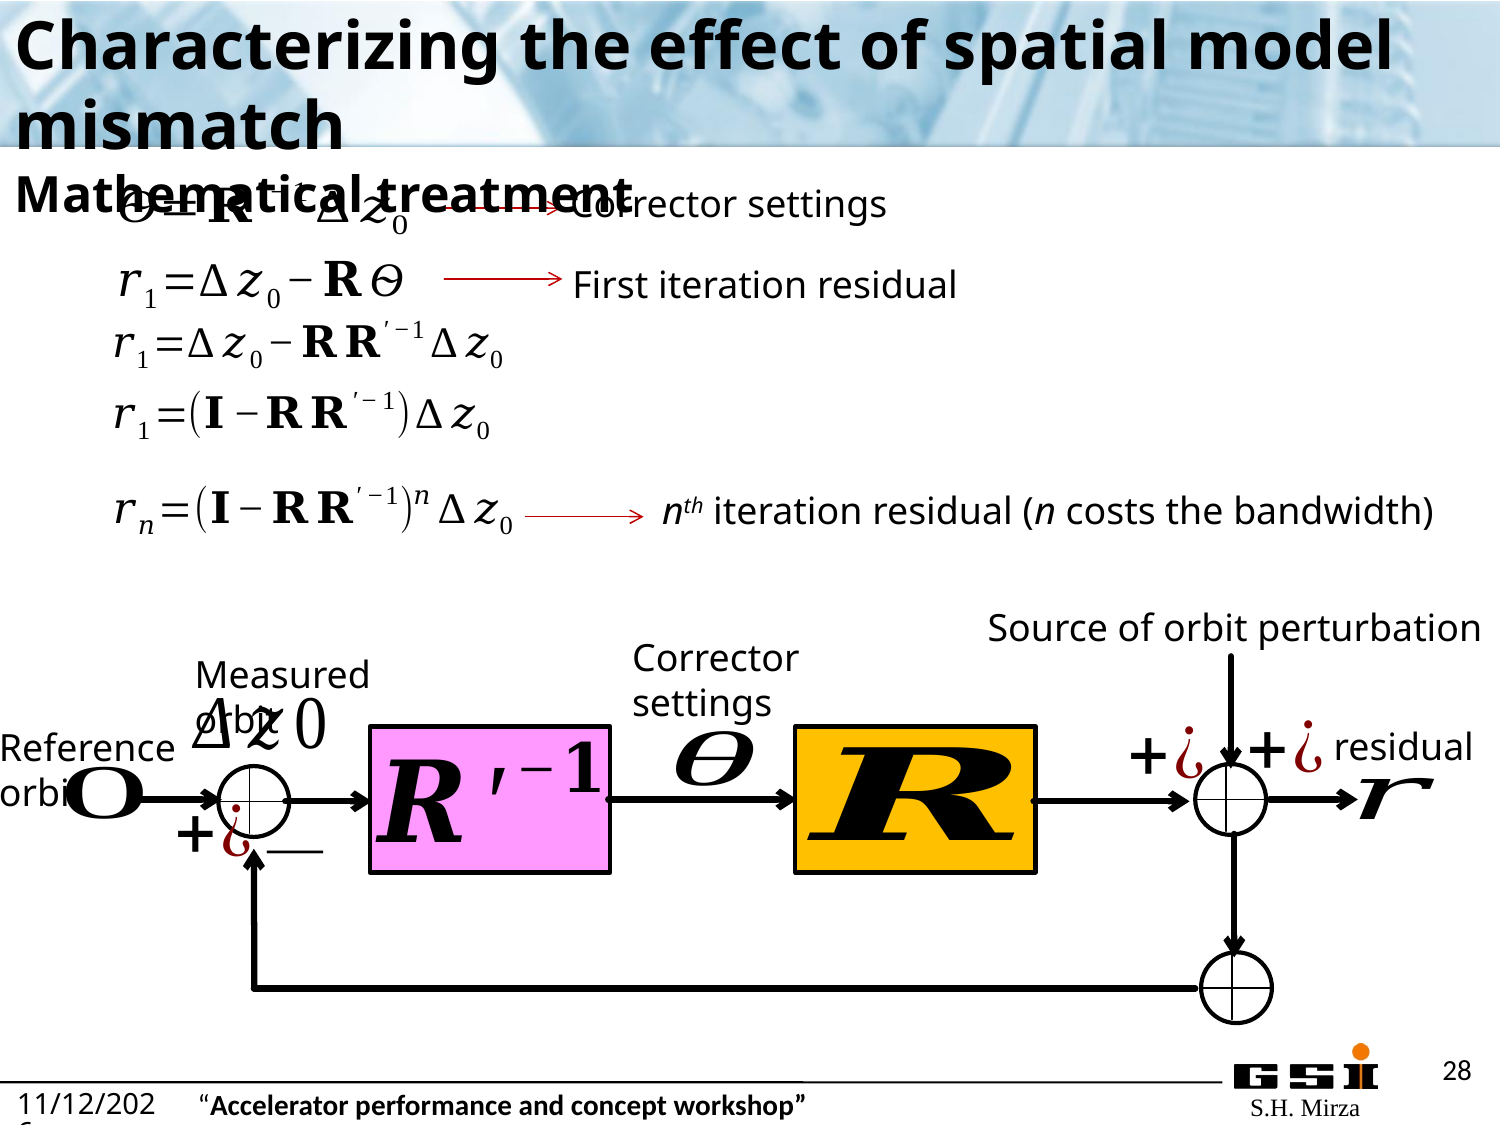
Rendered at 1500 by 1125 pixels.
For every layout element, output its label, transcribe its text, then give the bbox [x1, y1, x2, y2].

text_box Source of orbit perturbation [972, 596, 1498, 657]
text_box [1200, 951, 1273, 1024]
picture [1234, 1043, 1378, 1089]
text_box nth iteration residual (n costs the bandwidth) [647, 479, 1449, 540]
text_box Reference orbit [0, 716, 191, 821]
text_box Corrector settings [617, 626, 825, 732]
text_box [218, 765, 290, 838]
text_box Characterizing the effect of spatial model mismatch Mathematical treatment [0, 0, 1500, 167]
text_box First iteration residual [557, 253, 974, 314]
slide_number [2, 1078, 183, 1125]
text_box Corrector settings [555, 172, 903, 233]
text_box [1194, 763, 1267, 836]
text_box residual [1318, 715, 1489, 776]
text_box Measured orbit [179, 643, 467, 749]
